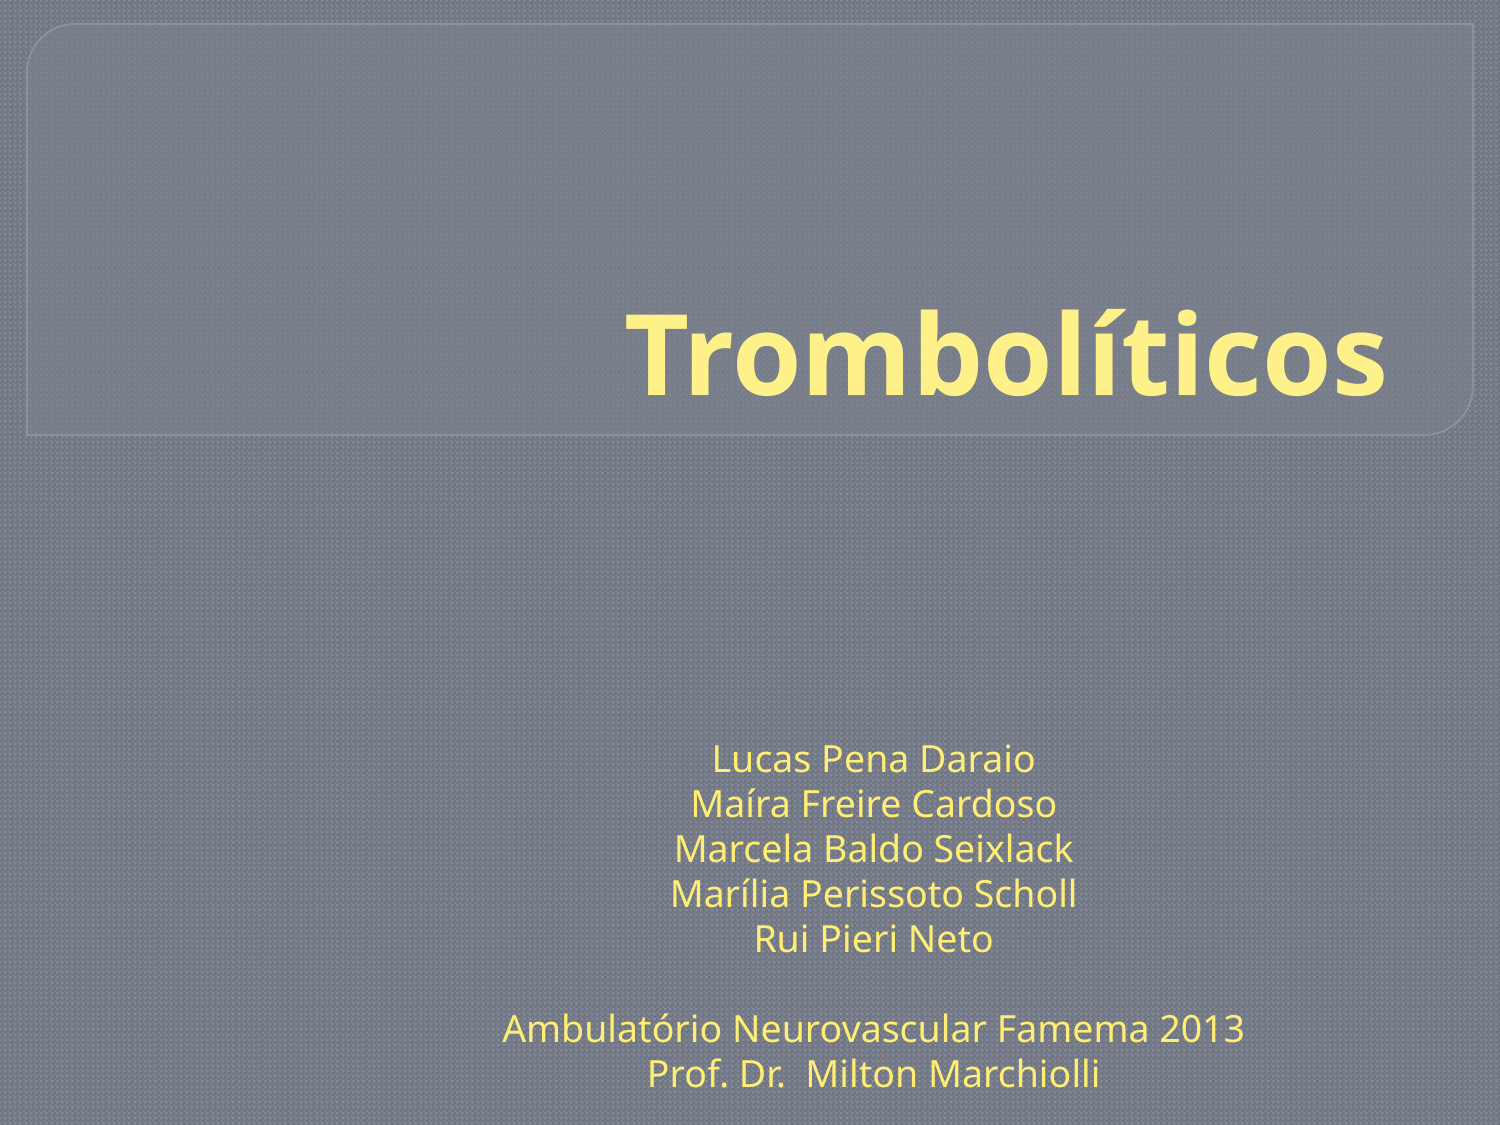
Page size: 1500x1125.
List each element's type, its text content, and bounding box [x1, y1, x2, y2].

text_box Lucas Pena Daraio Maíra Freire Cardoso Marcela Baldo Seixlack Marília Perissoto Scholl Rui Pieri Neto Ambulatório Neurovascular Famema 2013 Prof. Dr. Milton Marchiolli [312, 727, 1435, 1103]
title Trombolíticos [76, 62, 1427, 425]
